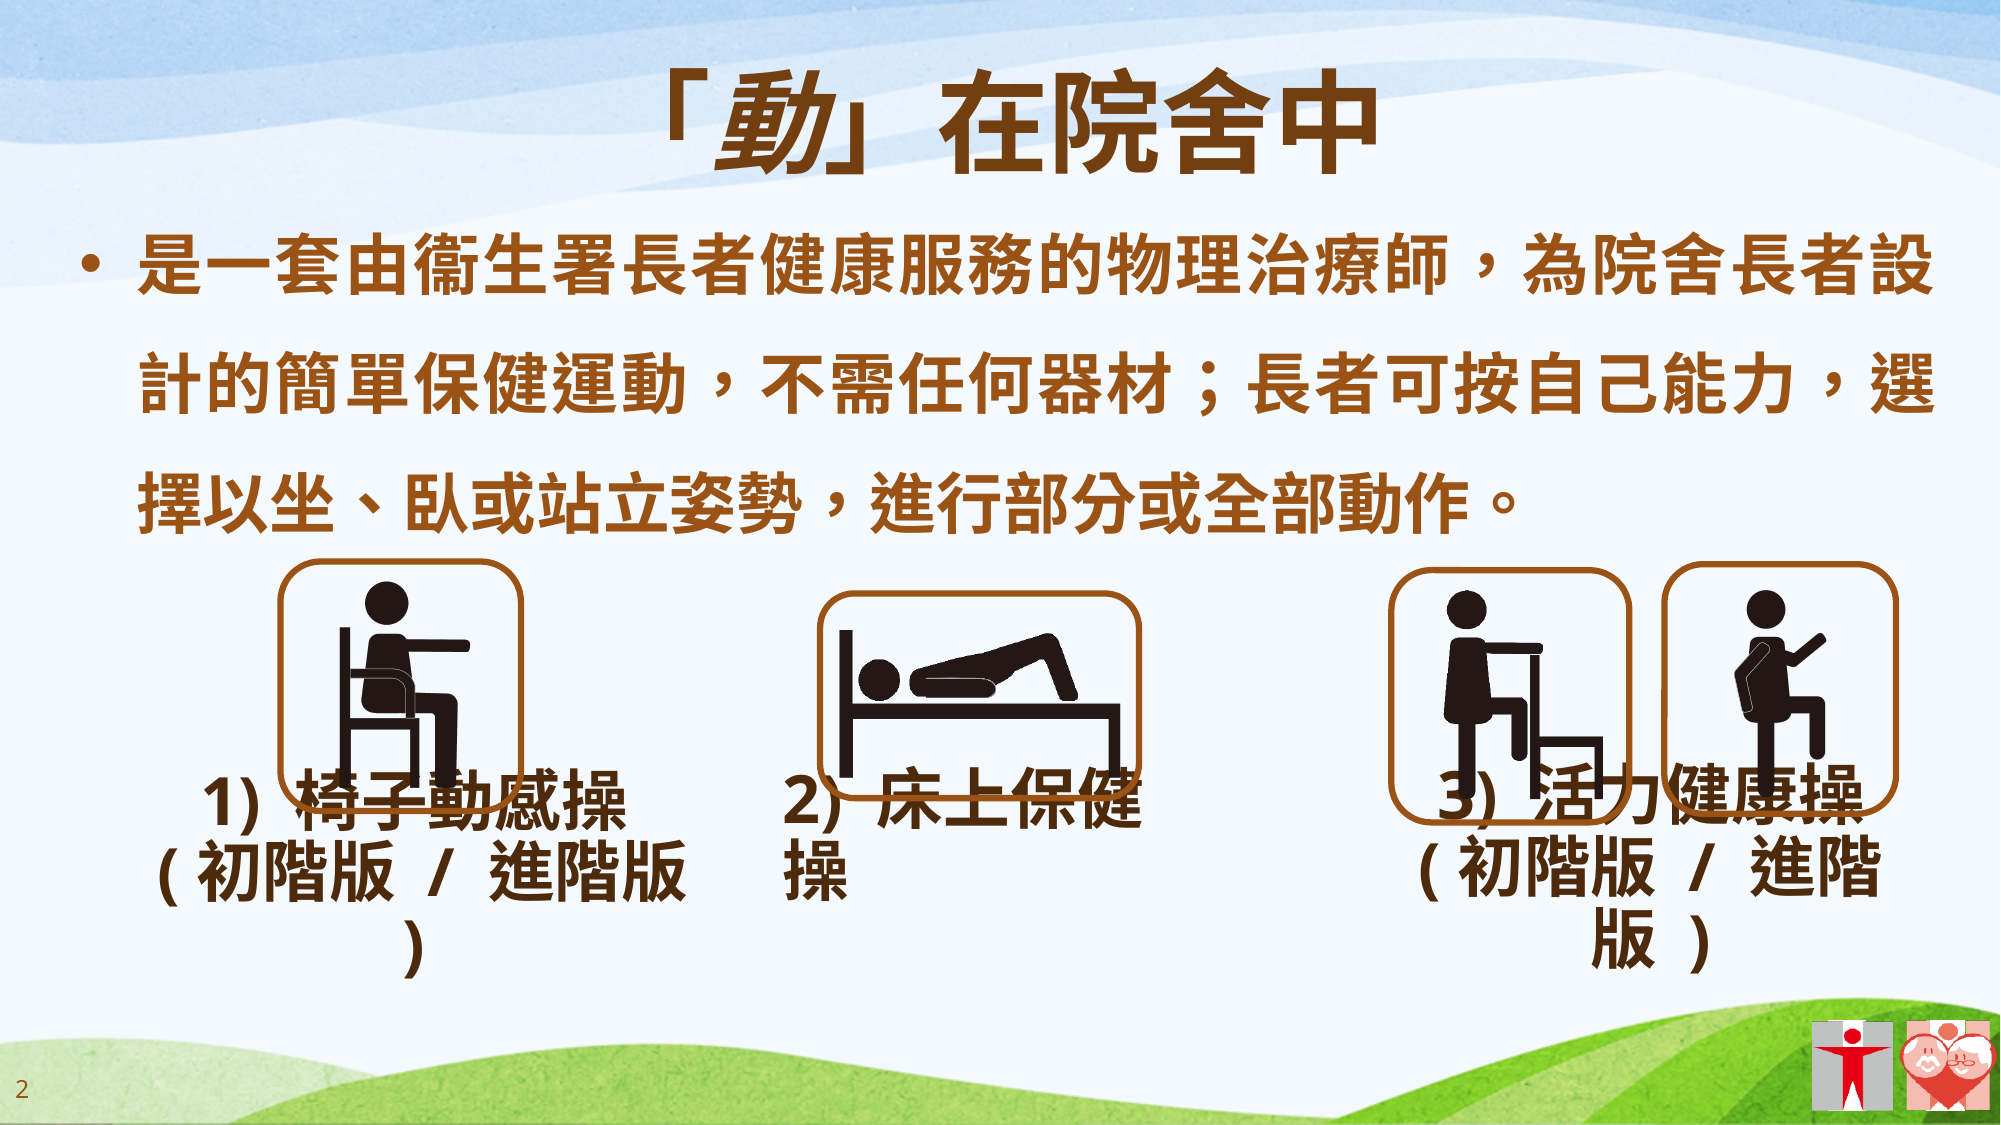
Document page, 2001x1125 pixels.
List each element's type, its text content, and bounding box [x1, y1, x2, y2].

picture [0, 0, 2001, 1125]
text_box 3) 活力健康操 (初階版 / 進階版 ) [1374, 809, 1928, 986]
text_box [279, 562, 523, 813]
text_box 1) 椅子動感操 (初階版 / 進階版 ) [120, 806, 708, 991]
slide_number 2 [0, 1072, 125, 1110]
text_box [1804, 1015, 1999, 1113]
list 是一套由衞生署長者健康服務的物理治療師，為院舍長者設計的簡單保健運動，不需任何器材；長者可按自己能力，選擇以坐、臥或站立姿勢，進行部分或全部動作。 [64, 174, 1952, 547]
title 2) 床上保健操 [767, 820, 1222, 918]
text_box [1663, 563, 1884, 815]
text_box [1391, 570, 1630, 836]
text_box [820, 558, 1139, 814]
text_box 「動」在院舍中 [583, 52, 1429, 197]
